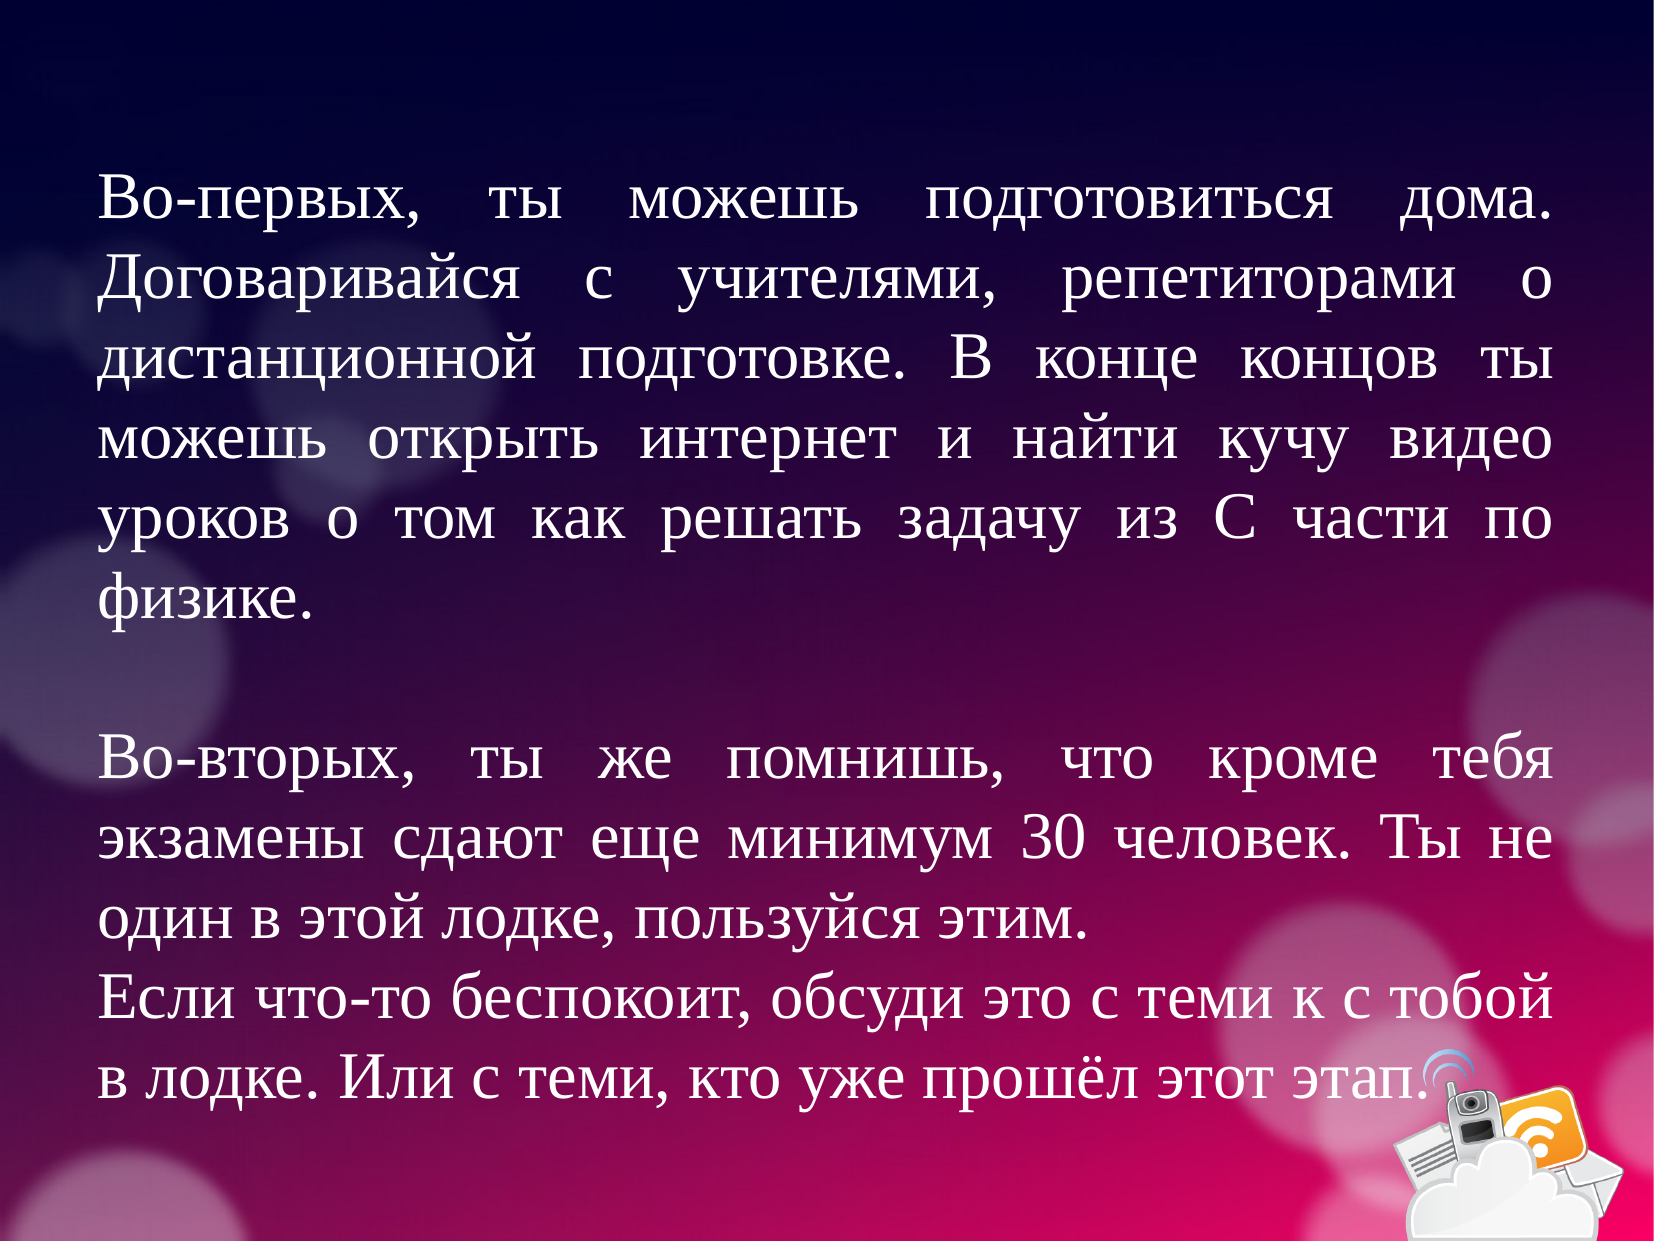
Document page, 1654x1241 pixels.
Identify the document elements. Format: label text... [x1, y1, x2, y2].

text_box Во-первых, ты можешь подготовиться дома. Договаривайся с учителями, репетиторами о дистанционной подготовке. В конце концов ты можешь открыть интернет и найти кучу видео уроков о том как решать задачу из C части по физике. Во-вторых, ты же помнишь, что кроме тебя экзамены сдают еще минимум 30 человек. Ты не один в этой лодке, пользуйся этим. Если что-то беспокоит, обсуди это с теми к с тобой в лодке. Или с теми, кто уже прошёл этот этап. [82, 144, 1571, 1119]
picture [0, 0, 1654, 1241]
